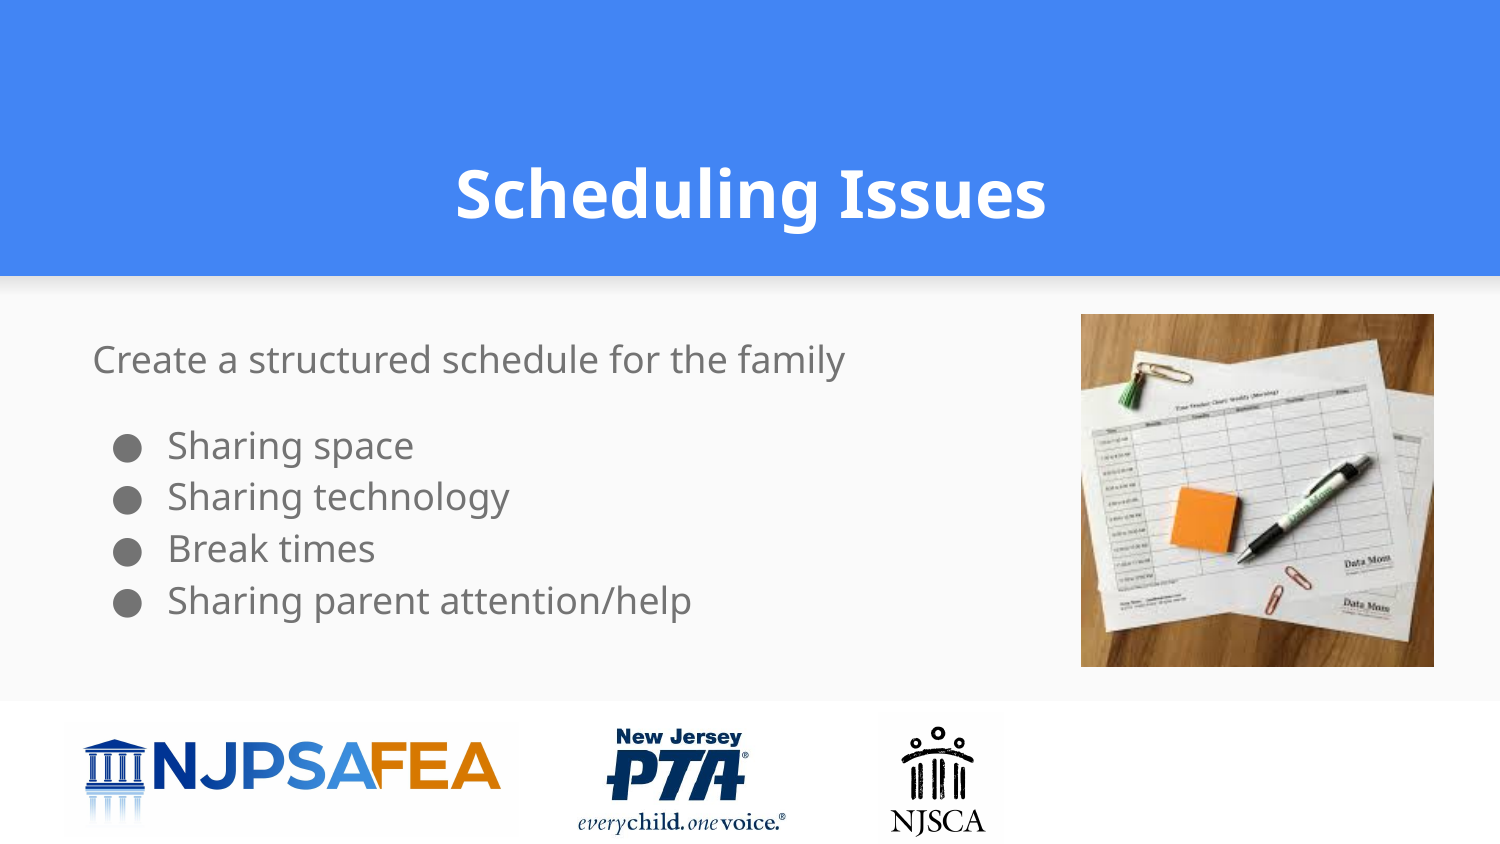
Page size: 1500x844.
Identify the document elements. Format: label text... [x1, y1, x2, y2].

picture [64, 722, 519, 837]
picture [878, 760, 1004, 844]
picture [1081, 314, 1434, 667]
list Create a structured schedule for the family Sharing space Sharing technology Break times Sharing parent attention/help [77, 314, 1427, 760]
title Scheduling Issues [77, 121, 1427, 248]
picture [577, 760, 787, 844]
